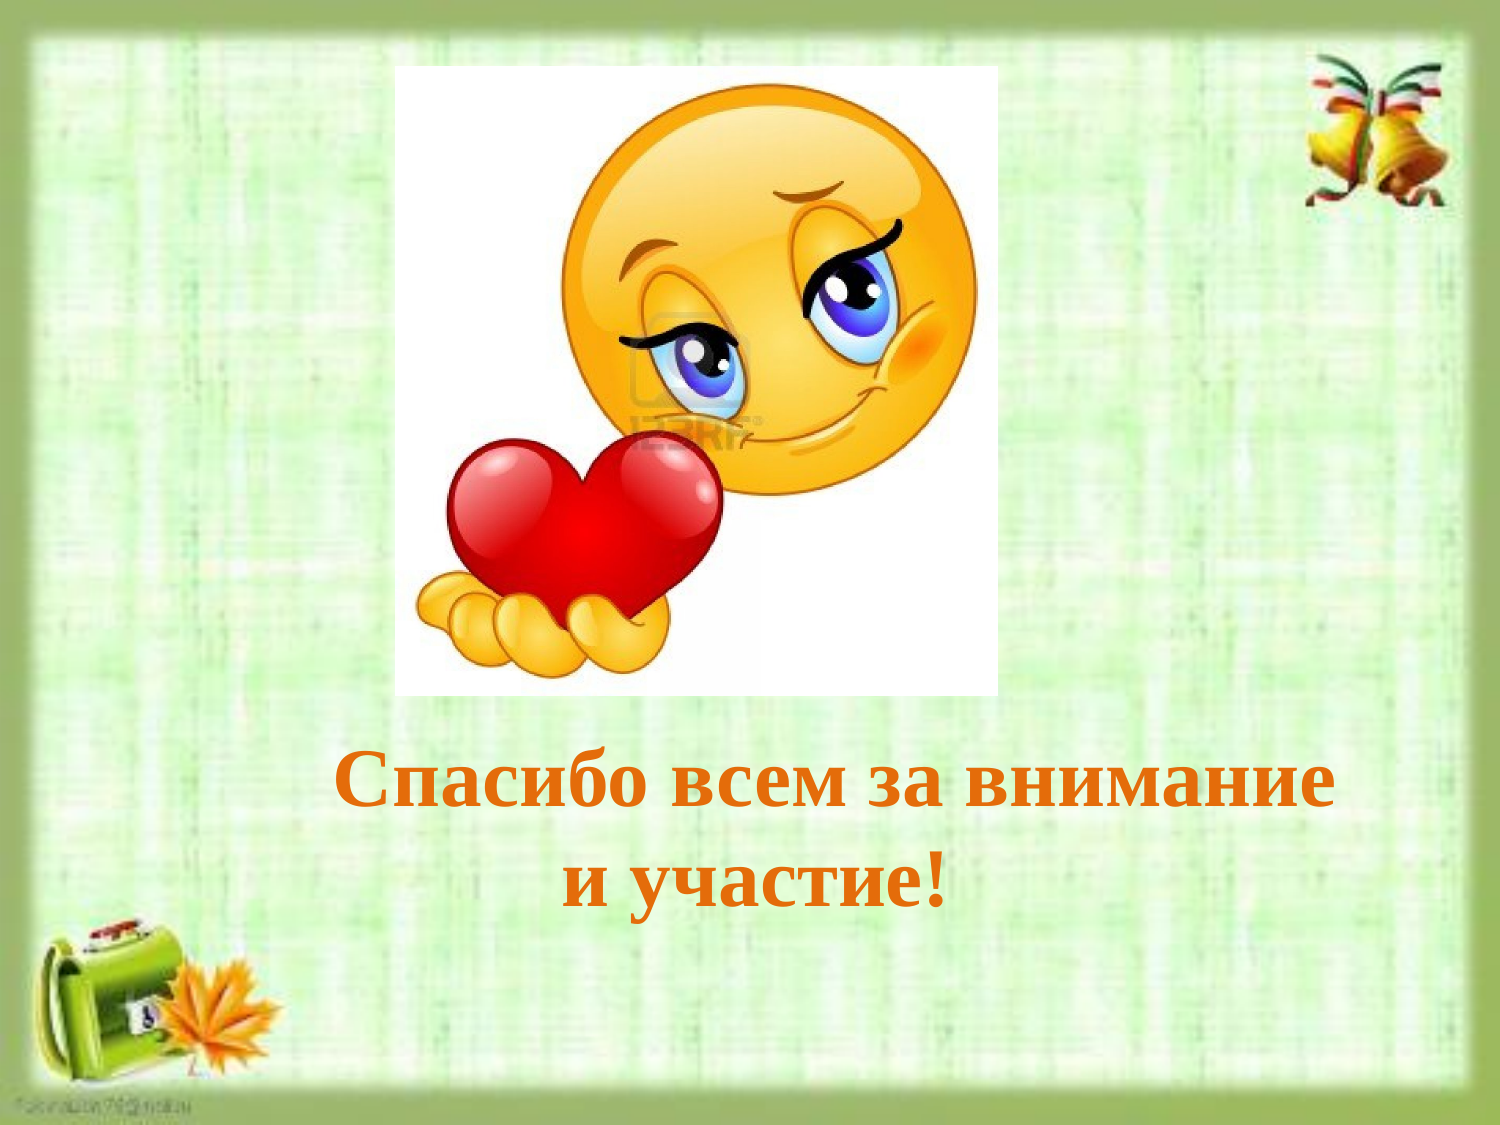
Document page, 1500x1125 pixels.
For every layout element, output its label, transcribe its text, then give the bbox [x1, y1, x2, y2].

picture [0, 0, 1500, 1125]
text_box Спасибо всем за внимание и участие! [317, 715, 1352, 931]
